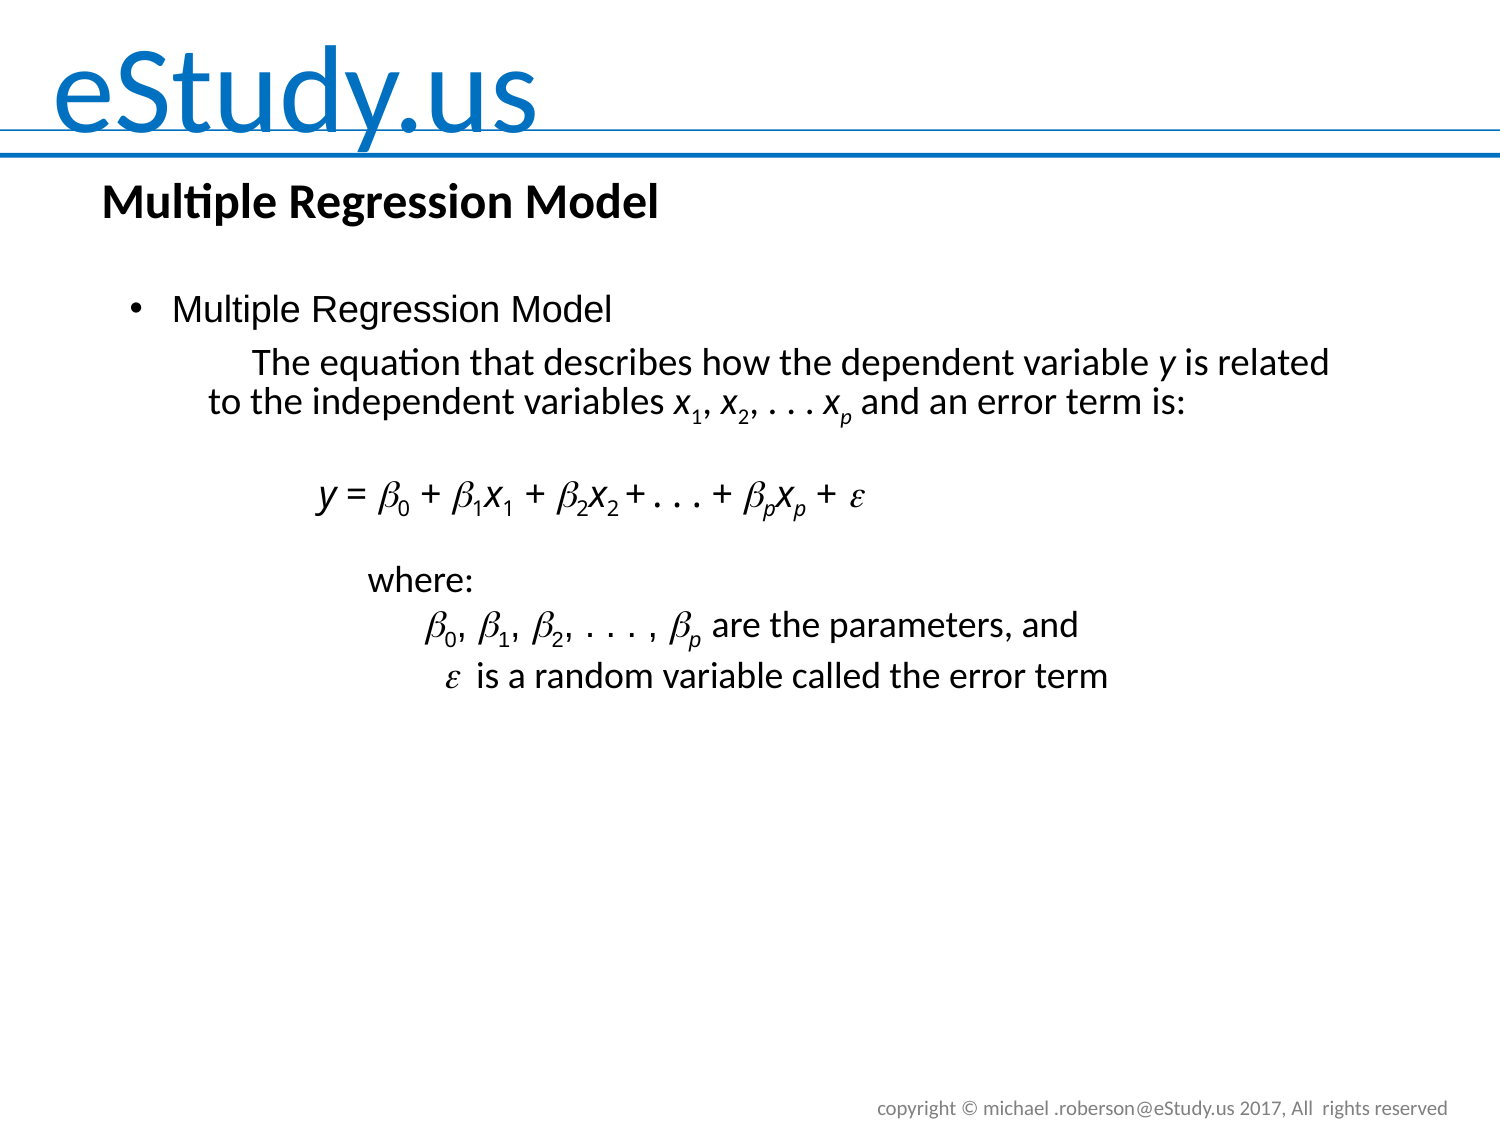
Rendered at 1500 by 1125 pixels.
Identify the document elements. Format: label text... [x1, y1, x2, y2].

text_box Multiple Regression Model [114, 277, 628, 338]
list The equation that describes how the dependent variable y is related to the independent variables x1, x2, . . . xp and an error term is: [136, 338, 1362, 449]
text_box where: b0, b1, b2, . . . , bp are the parameters, and e is a random variable called the error term [259, 544, 1189, 707]
title Multiple Regression Model [86, 173, 1362, 258]
text_box y = b0 + b1x1 + b2x2 + . . . + bpxp + e [304, 462, 879, 529]
